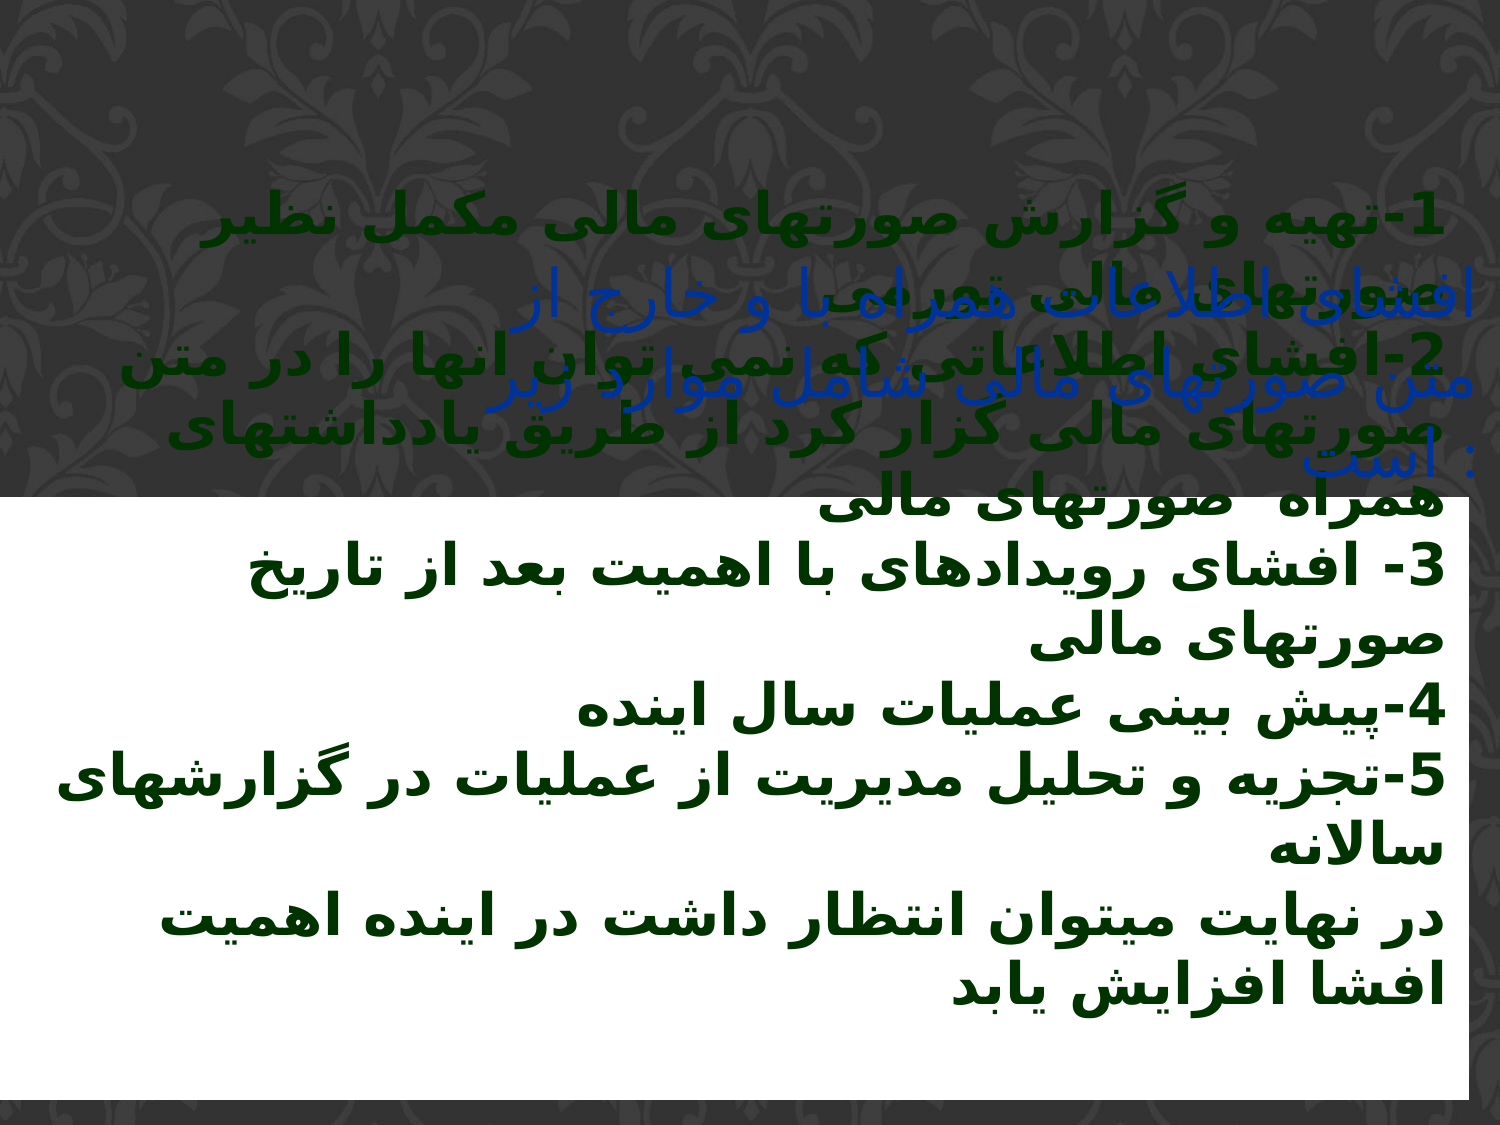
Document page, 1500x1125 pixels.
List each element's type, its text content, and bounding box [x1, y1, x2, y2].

title 1-تهیه و گزارش صورتهای مالی مکمل نظیر صورتهای مالی تورمی 2-افشای اطلاعاتی که نمی توان انها را در متن صورتهای مالی گزار کرد از طریق یادداشتهای همراه صورتهای مالی 3- افشای رویدادهای با اهمیت بعد از تاریخ صورتهای مالی 4-پیش بینی عملیات سال اینده 5-تجزیه و تحلیل مدیریت از عملیات در گزارشهای سالانه در نهایت میتوان انتظار داشت در اینده اهمیت افشا افزایش یابد [0, 497, 1469, 1100]
picture [0, 0, 1500, 1125]
text_box افشای اطلاعات همراه با و خارج از متن صورتهای مالی شامل موارد زیر است : [437, 243, 1495, 499]
